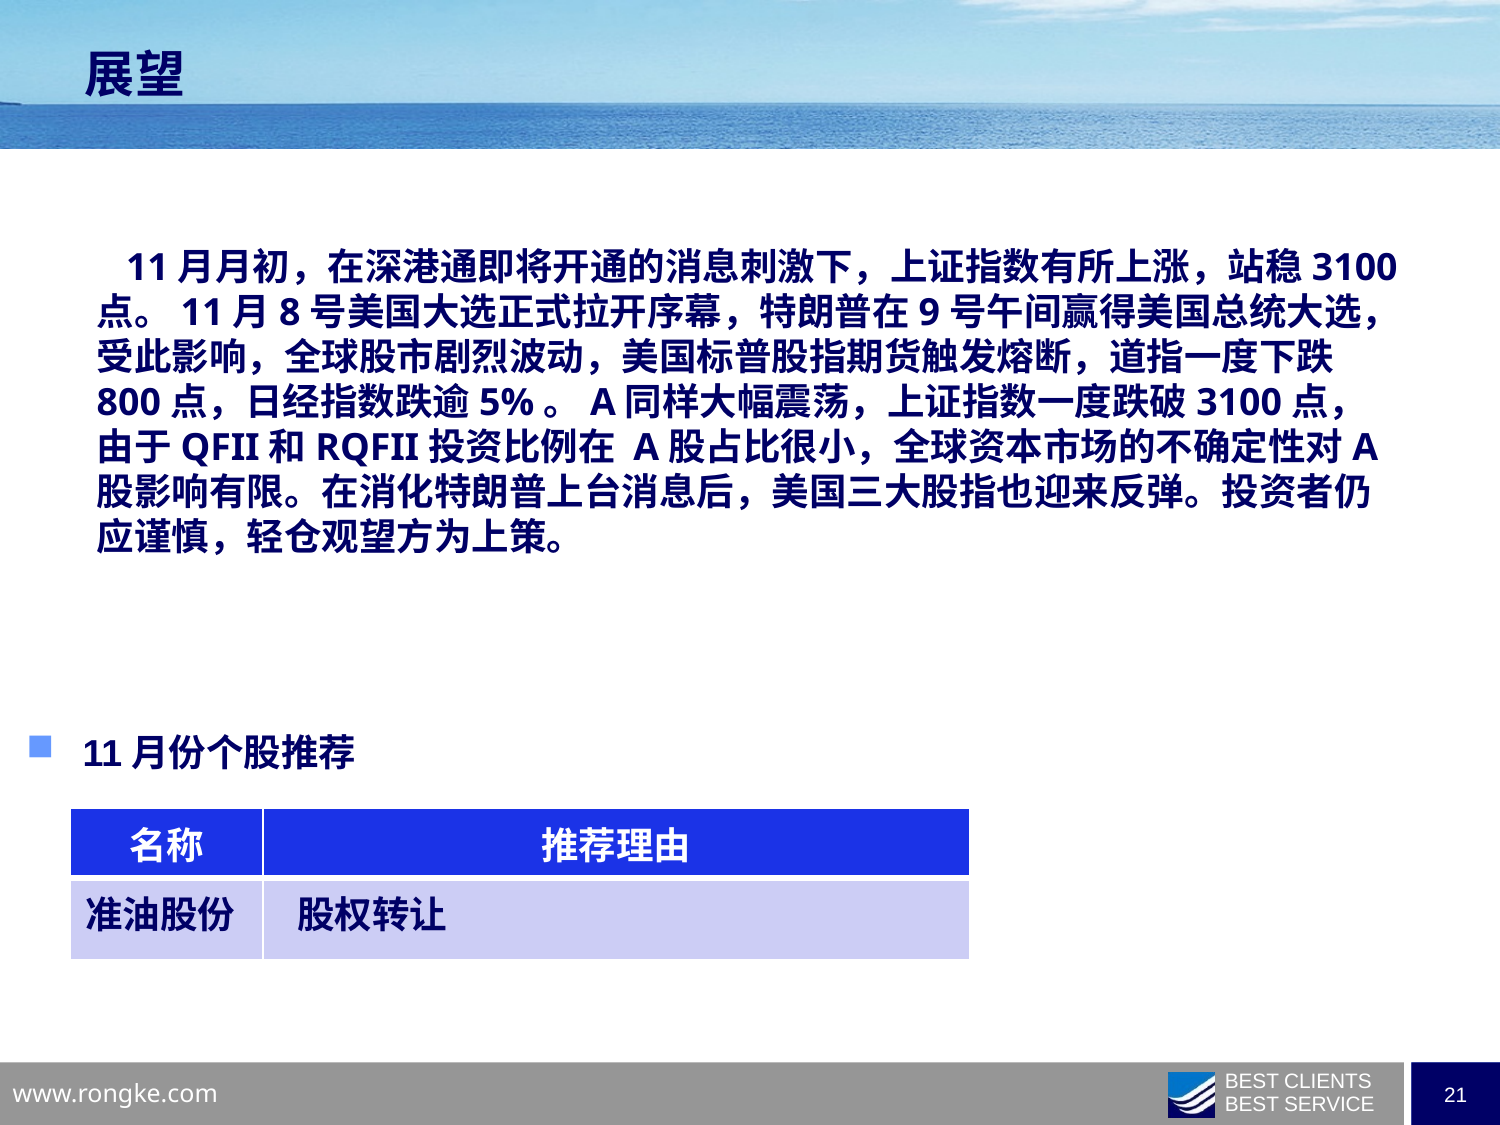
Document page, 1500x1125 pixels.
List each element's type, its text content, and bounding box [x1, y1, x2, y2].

table_cell 股权转让 [264, 881, 969, 959]
picture [1168, 1072, 1215, 1118]
text_box 11月份个股推荐 [11, 175, 1477, 680]
text_box 展望 [70, 35, 1421, 152]
table_cell 准油股份 [71, 881, 262, 959]
table_header 名称 [71, 809, 262, 875]
picture [0, 0, 1500, 149]
table_header 推荐理由 [264, 809, 969, 875]
text_box 11月月初，在深港通即将开通的消息刺激下，上证指数有所上涨，站稳3100点。11月8号美国大选正式拉开序幕，特朗普在9号午间赢得美国总统大选，受此影响，全球股市剧烈波动，美国标普股指期货触发熔断，道指一度下跌800点，日经指数跌逾5%。A同样大幅震荡，上证指数一度跌破3100点，由于QFII和RQFII投资比例在 A股占比很小，全球资本市场的不确定性对A股影响有限。在消化特朗普上台消息后，美国三大股指也迎来反弹。投资者仍应谨慎，轻仓观望方为上策。 [81, 235, 1418, 566]
text_box [35, 210, 1430, 271]
